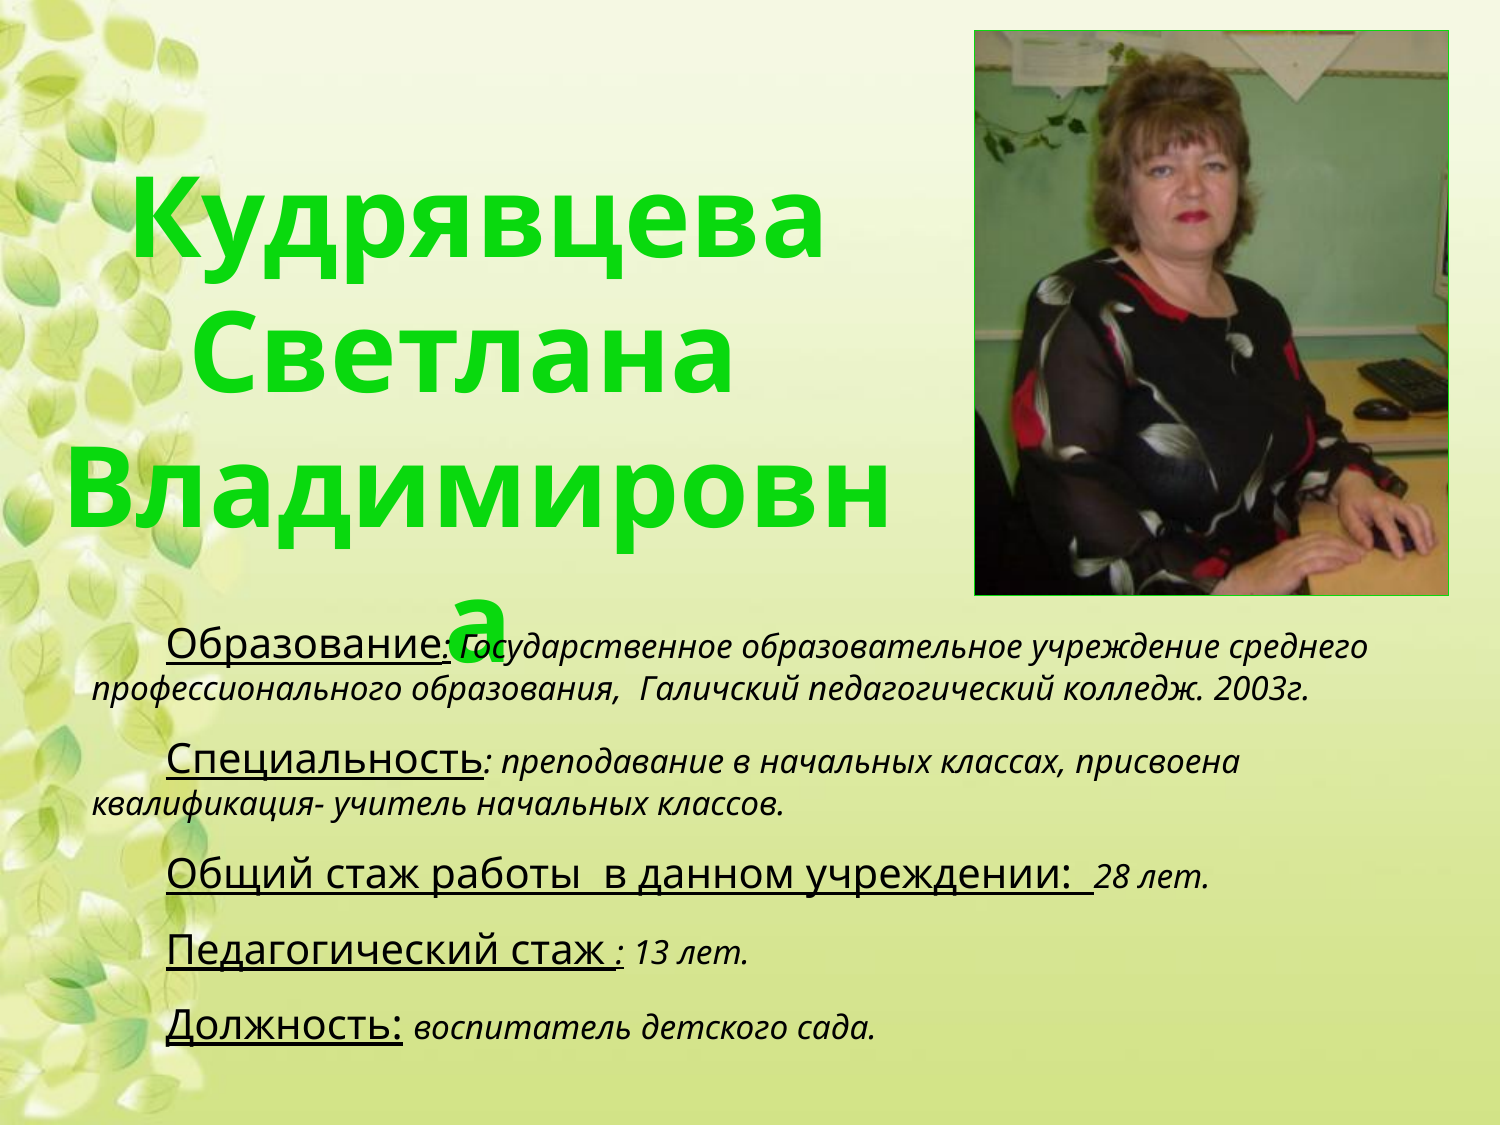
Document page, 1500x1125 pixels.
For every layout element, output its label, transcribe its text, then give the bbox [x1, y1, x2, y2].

list Образование: Государственное образовательное учреждение среднего профессионального образования, Галичский педагогический колледж. 2003г. Специальность: преподавание в начальных классах, присвоена квалификация- учитель начальных классов. Общий стаж работы в данном учреждении: 28 лет. Педагогический стаж : 13 лет. Должность: воспитатель детского сада. [76, 609, 1427, 1065]
picture [0, 0, 1500, 1125]
text_box Кудрявцева Светлана Владимировна [29, 137, 928, 693]
